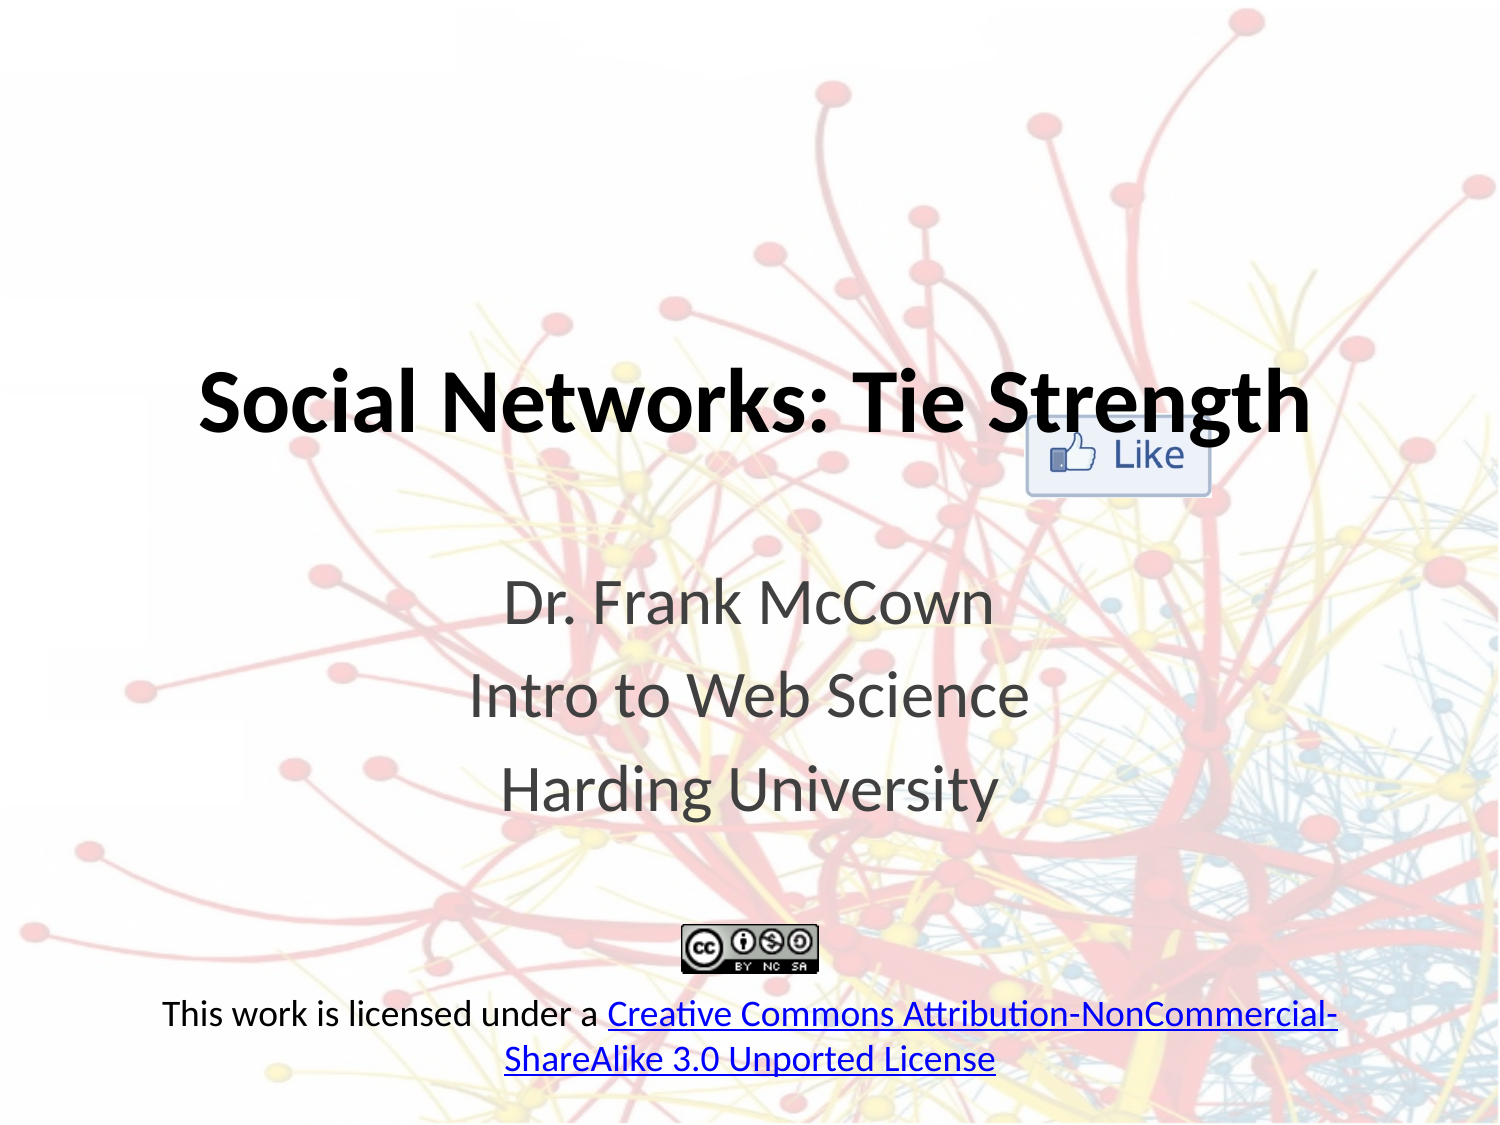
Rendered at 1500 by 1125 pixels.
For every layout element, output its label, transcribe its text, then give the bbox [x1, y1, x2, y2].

picture [1023, 413, 1212, 498]
text_box This work is licensed under a Creative Commons Attribution-NonCommercial-ShareAlike 3.0 Unported License [131, 981, 1369, 1087]
title Social Networks: Tie Strength [112, 275, 1400, 517]
picture [680, 924, 819, 974]
subtitle Dr. Frank McCown Intro to Web Science Harding University [225, 549, 1275, 838]
